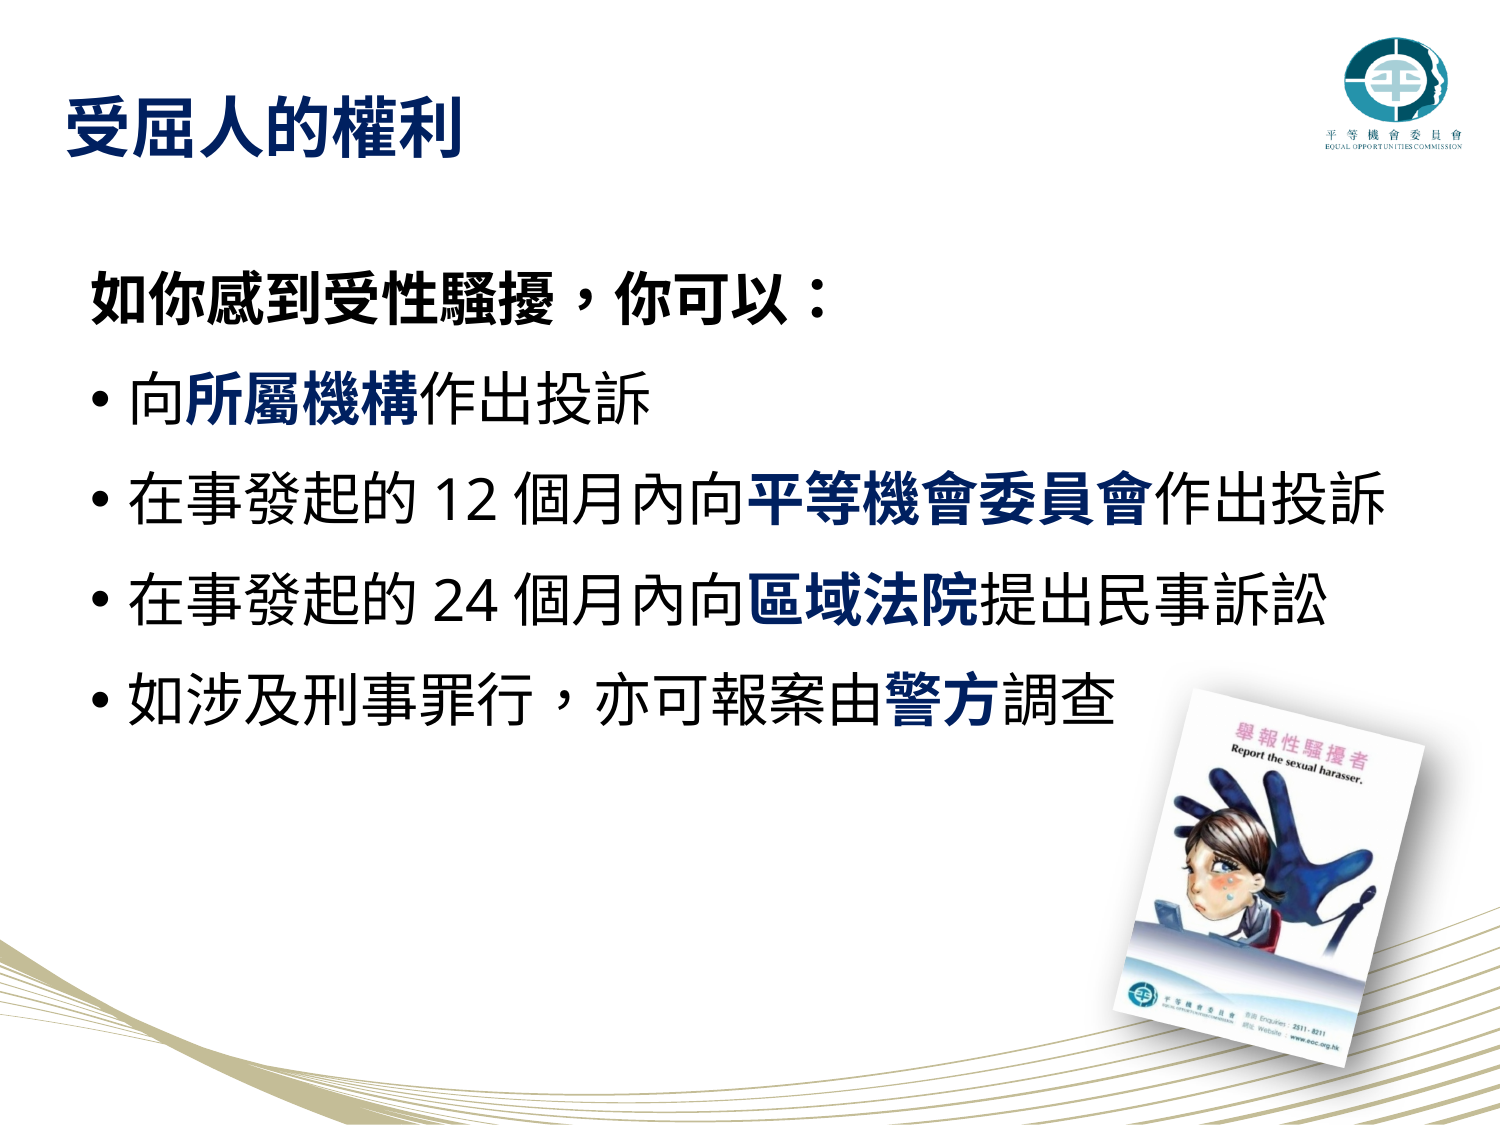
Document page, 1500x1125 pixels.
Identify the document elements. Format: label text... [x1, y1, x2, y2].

list 如你感到受性騷擾，你可以： 向所屬機構作出投訴 在事發起的12個月內向平等機會委員會作出投訴 在事發起的24個月內向區域法院提出民事訴訟 如涉及刑事罪行，亦可報案由警方調查 [74, 262, 1413, 788]
picture [1325, 37, 1463, 151]
picture [1113, 688, 1425, 1067]
title 受屈人的權利 [49, 50, 1450, 175]
